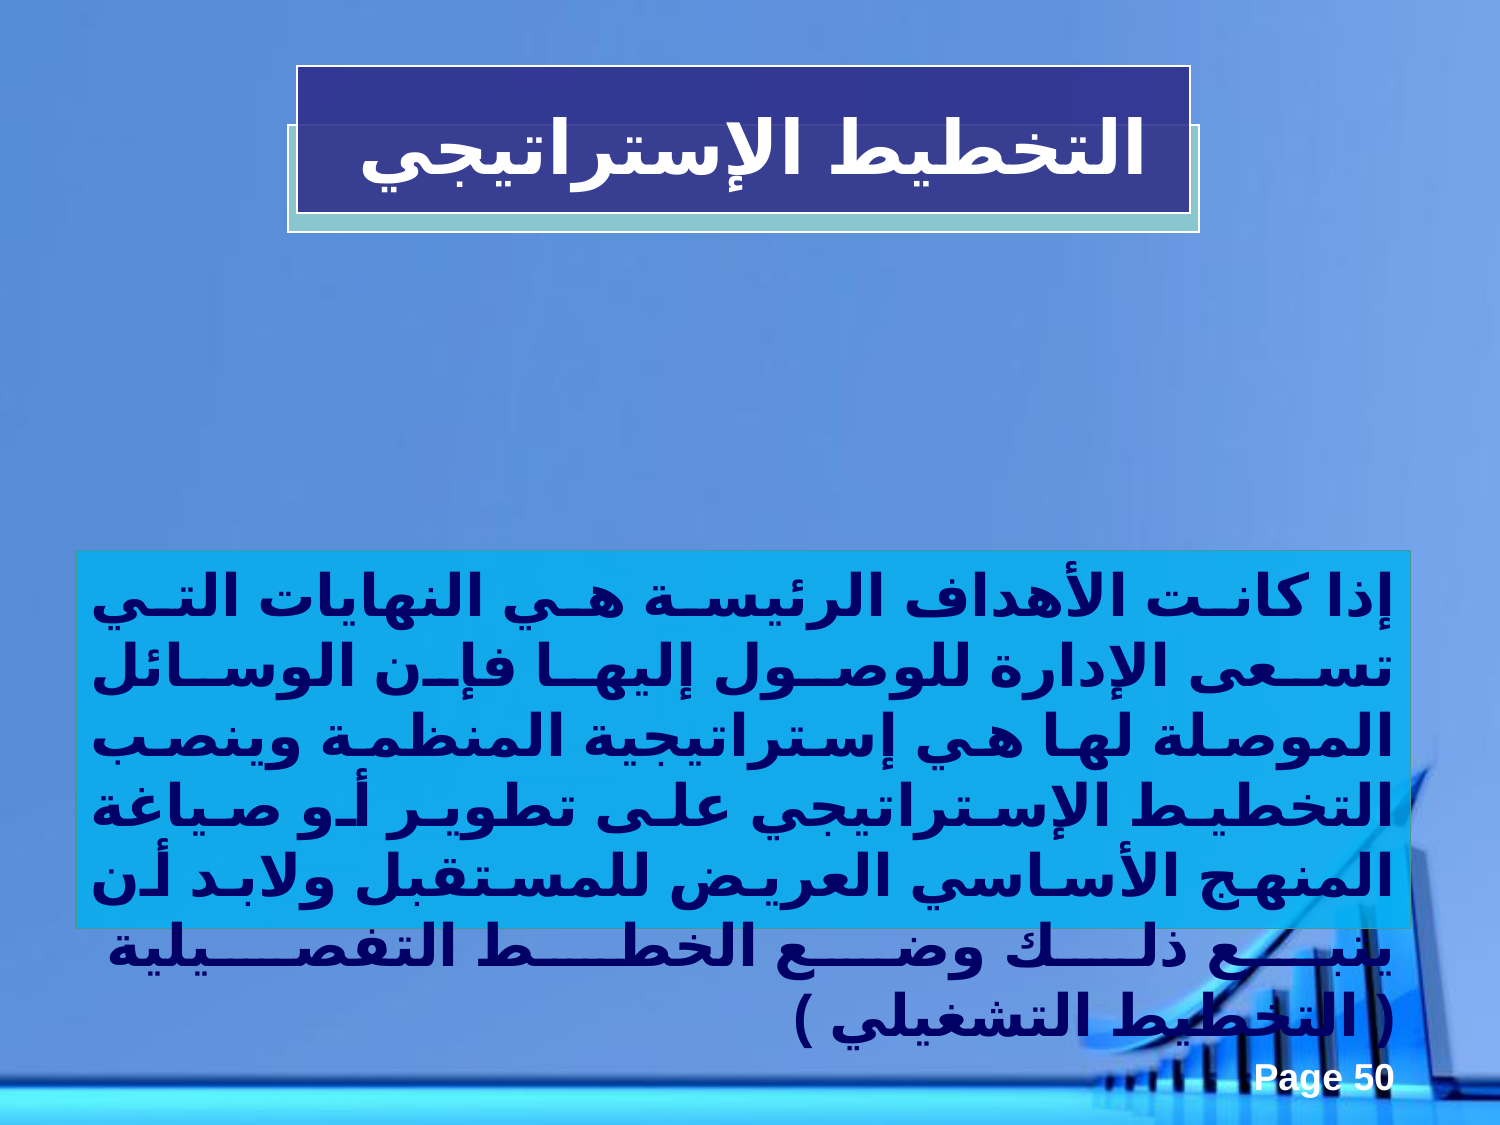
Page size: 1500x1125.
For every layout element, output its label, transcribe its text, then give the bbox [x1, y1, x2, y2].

text_box إذا كانت الأهداف الرئيسة هي النهايات التي تسعى الإدارة للوصول إليها فإن الوسائل الموصلة لها هي إستراتيجية المنظمة وينصب التخطيط الإستراتيجي على تطوير أو صياغة المنهج الأساسي العريض للمستقبل ولابد أن يتبع ذلك وضع الخطط التفصيلية ( التخطيط التشغيلي ) [75, 550, 1411, 929]
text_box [287, 66, 1200, 233]
picture [0, 0, 1500, 1125]
